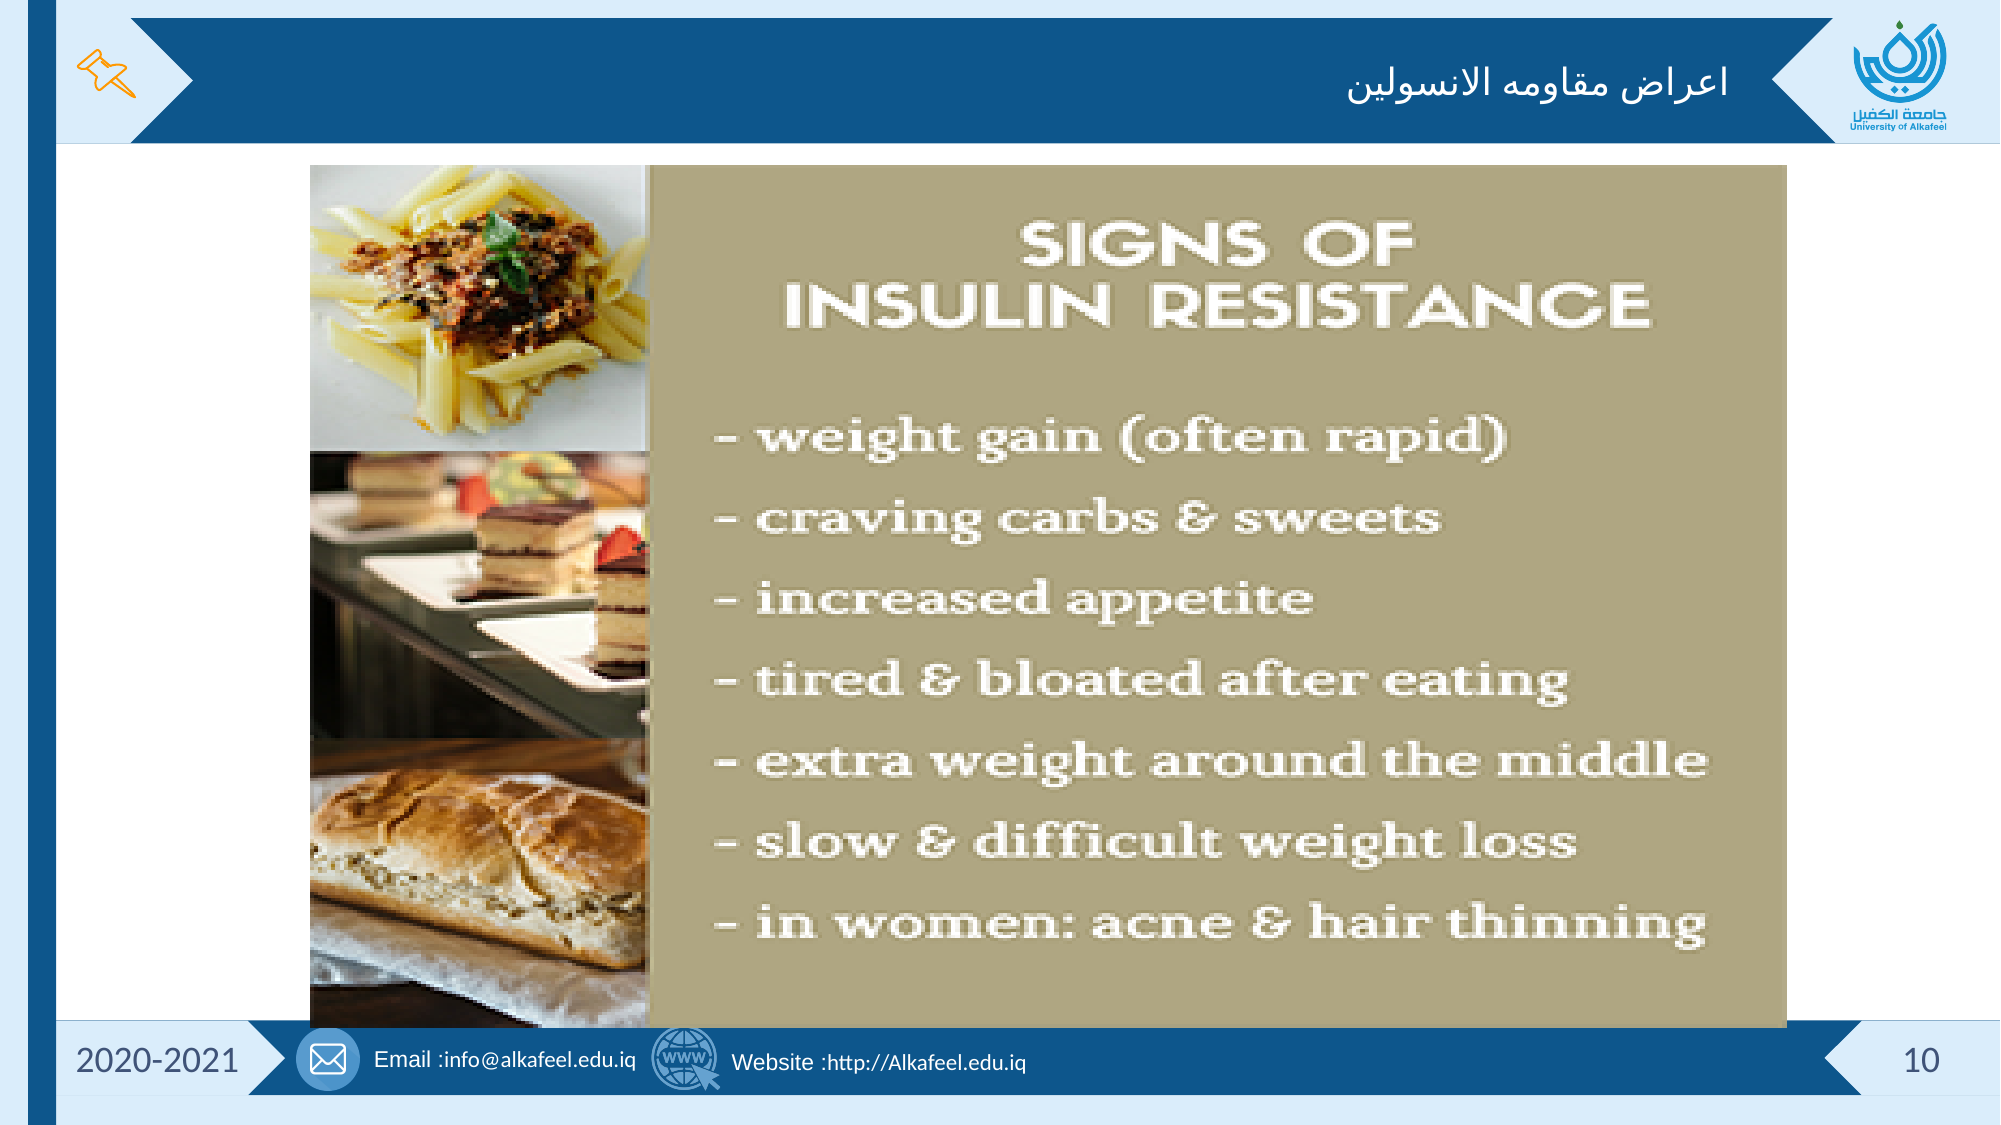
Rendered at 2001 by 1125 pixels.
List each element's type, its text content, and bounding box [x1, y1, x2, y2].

title اعراض مقاومه الانسولين [201, 50, 1745, 117]
slide_number 10 [1887, 1028, 1982, 1088]
picture [1838, 16, 1957, 138]
picture [310, 165, 1787, 1029]
slide_number 2020-2021 [60, 1028, 258, 1088]
